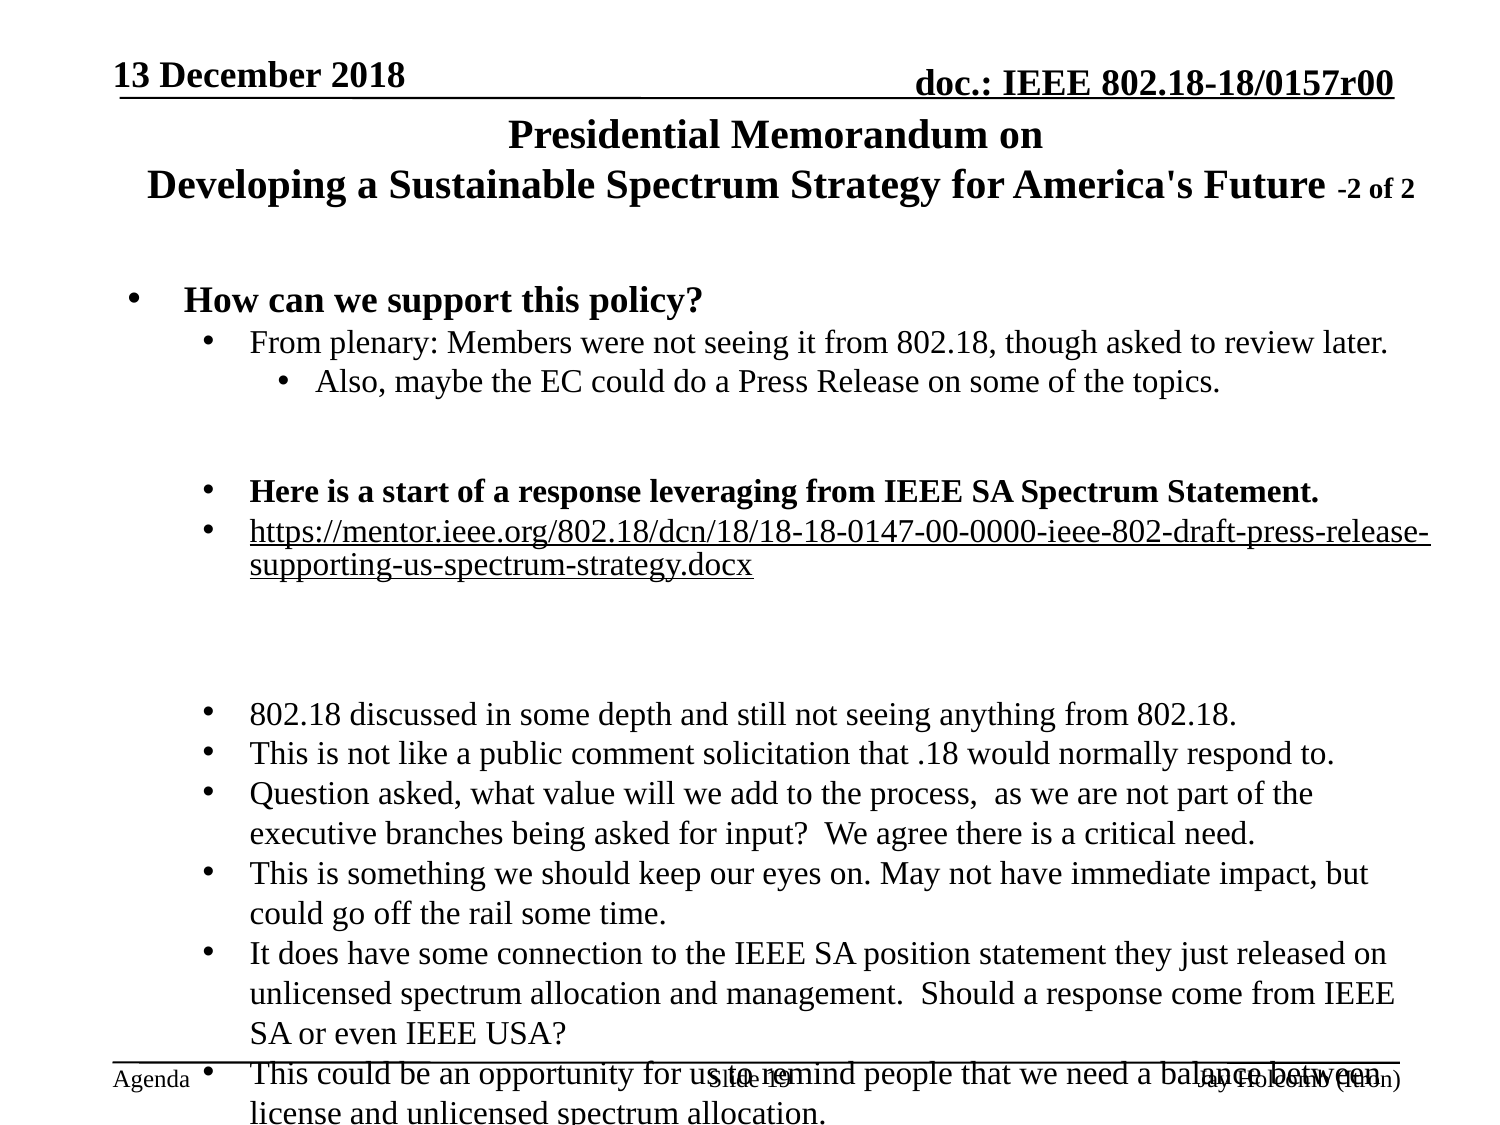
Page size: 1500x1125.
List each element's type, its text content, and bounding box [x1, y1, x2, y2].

slide_number Slide 19 [699, 1061, 800, 1123]
list How can we support this policy? From plenary: Members were not seeing it from 802.18, though asked to review later. Also, maybe the EC could do a Press Release on some of the topics. Here is a start of a response leveraging from IEEE SA Spectrum Statement. https://mentor.ieee.org/802.18/dcn/18/18-18-0147-00-0000-ieee-802-draft-press-release-supporting-us-spectrum-strategy.docx 802.18 discussed in some depth and still not seeing anything from 802.18. This is not like a public comment solicitation that .18 would normally respond to. Question asked, what value will we add to the process, as we are not part of the executive branches being asked for input? We agree there is a critical need. This is something we should keep our eyes on. May not have immediate impact, but could go off the rail some time. It does have some connection to the IEEE SA position statement they just released on unlicensed spectrum allocation and management. Should a response come from IEEE SA or even IEEE USA? This could be an opportunity for us to remind people that we need a balance between license and unlicensed spectrum allocation. [112, 177, 1451, 1063]
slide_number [112, 49, 488, 95]
title Presidential Memorandum on Developing a Sustainable Spectrum Strategy for America's Future -2 of 2 [112, 100, 1451, 177]
footer Jay Holcomb (Itron) [878, 1061, 1402, 1093]
